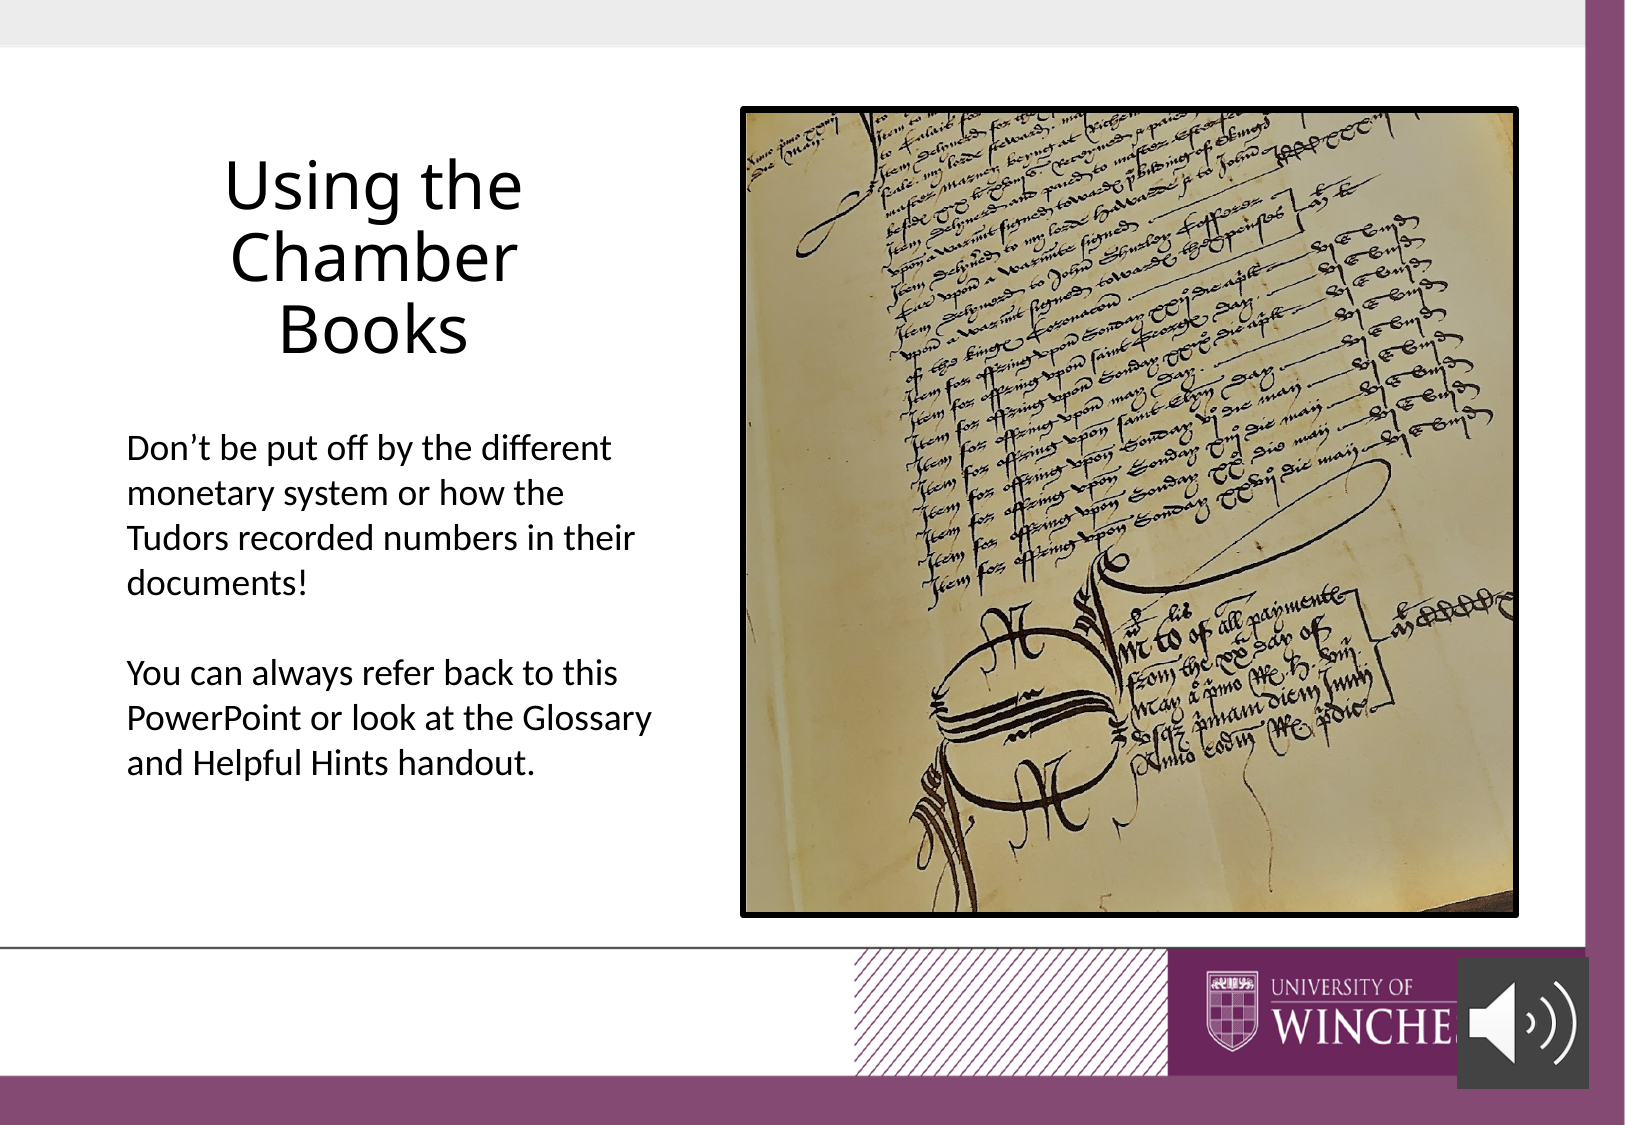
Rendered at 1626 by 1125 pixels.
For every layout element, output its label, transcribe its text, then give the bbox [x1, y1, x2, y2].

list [746, 112, 1514, 913]
picture [0, 0, 1625, 1125]
text_box Don’t be put off by the different monetary system or how the Tudors recorded numbers in their documents! You can always refer back to this PowerPoint or look at the Glossary and Helpful Hints handout. [111, 415, 675, 791]
slide_number 4 [1147, 1042, 1514, 1103]
title Using the Chamber Books [111, 112, 636, 376]
